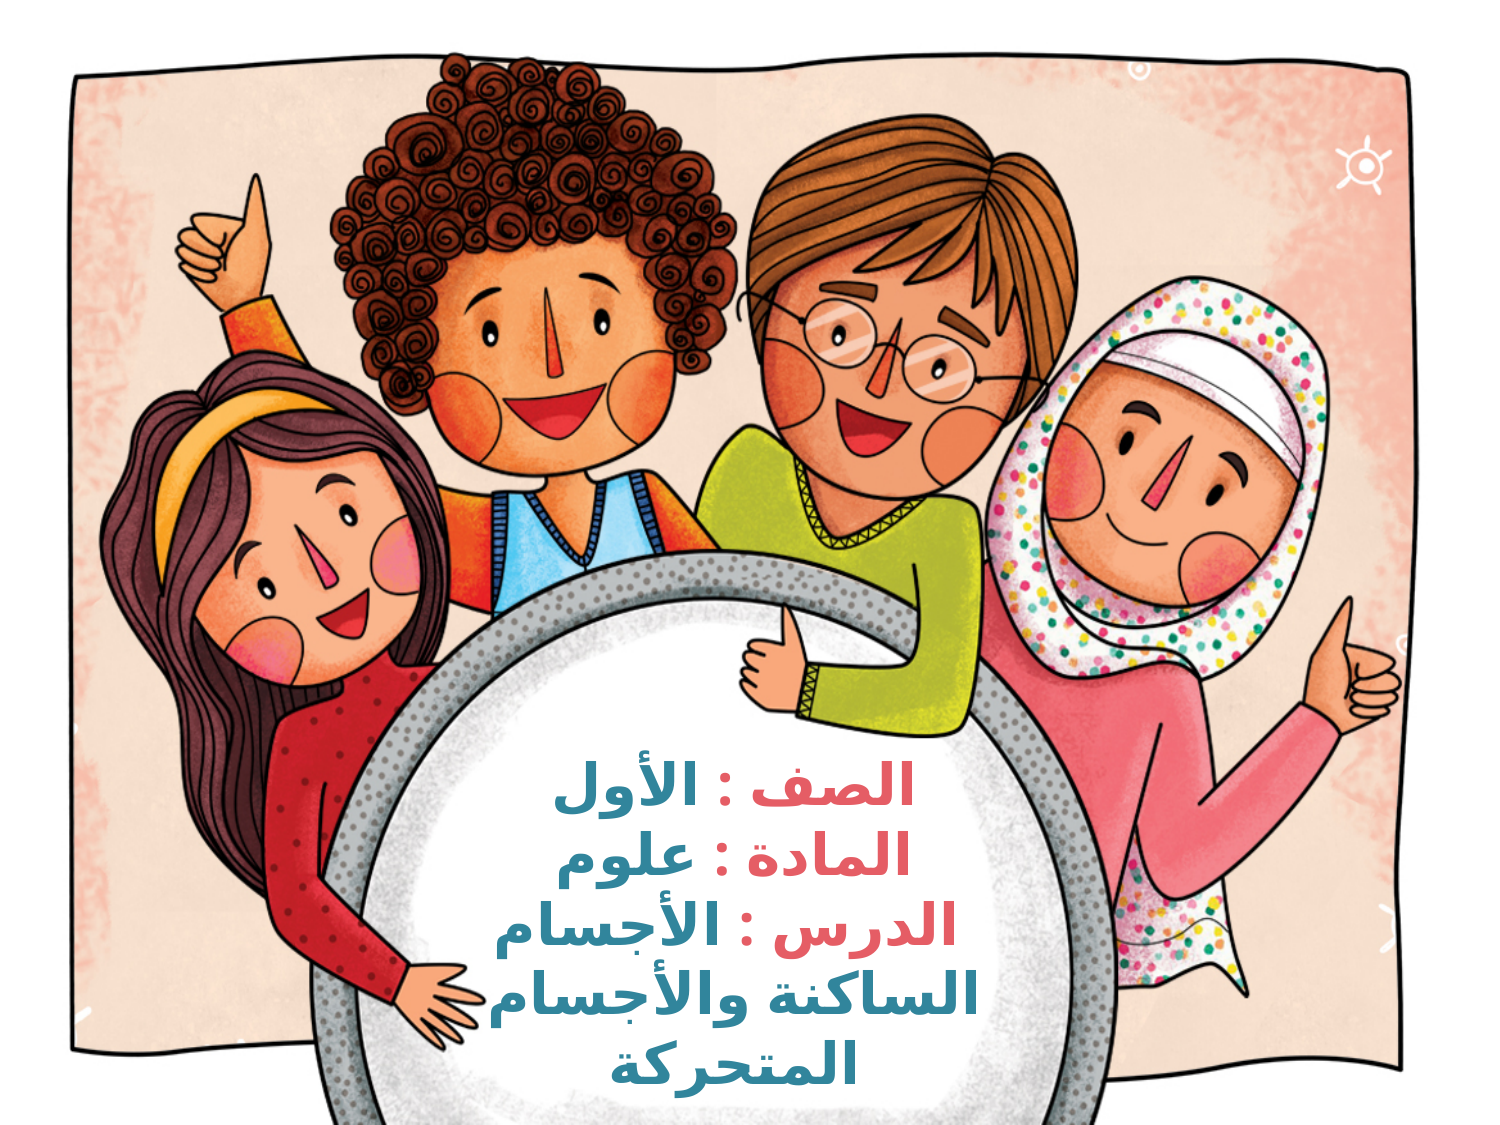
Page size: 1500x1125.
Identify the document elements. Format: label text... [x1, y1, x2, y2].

title الصف : الأول المادة : علوم الدرس : الأجسام الساكنة والأجسام المتحركة [400, 740, 1069, 1104]
picture [0, 0, 1500, 1125]
